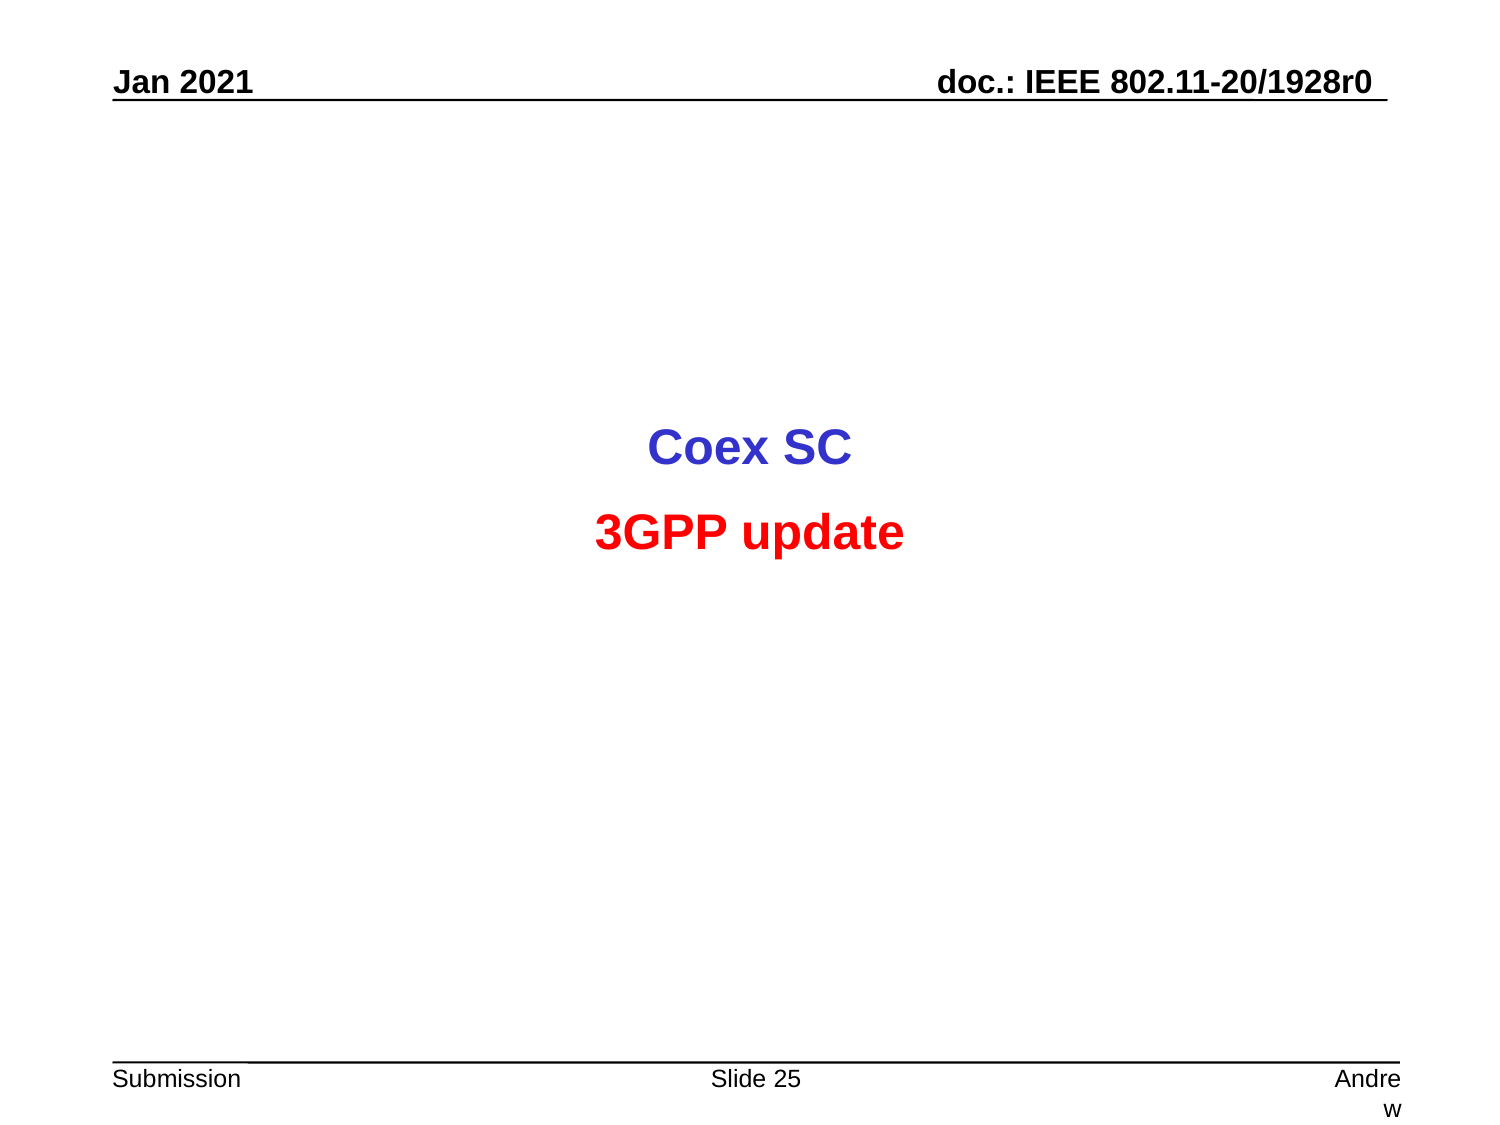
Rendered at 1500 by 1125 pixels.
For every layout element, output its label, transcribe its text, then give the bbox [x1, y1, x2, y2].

footer Andrew Myles, Cisco [1320, 1061, 1402, 1093]
slide_number Slide 25 [709, 1061, 803, 1093]
list Coex SC 3GPP update [112, 324, 1388, 650]
